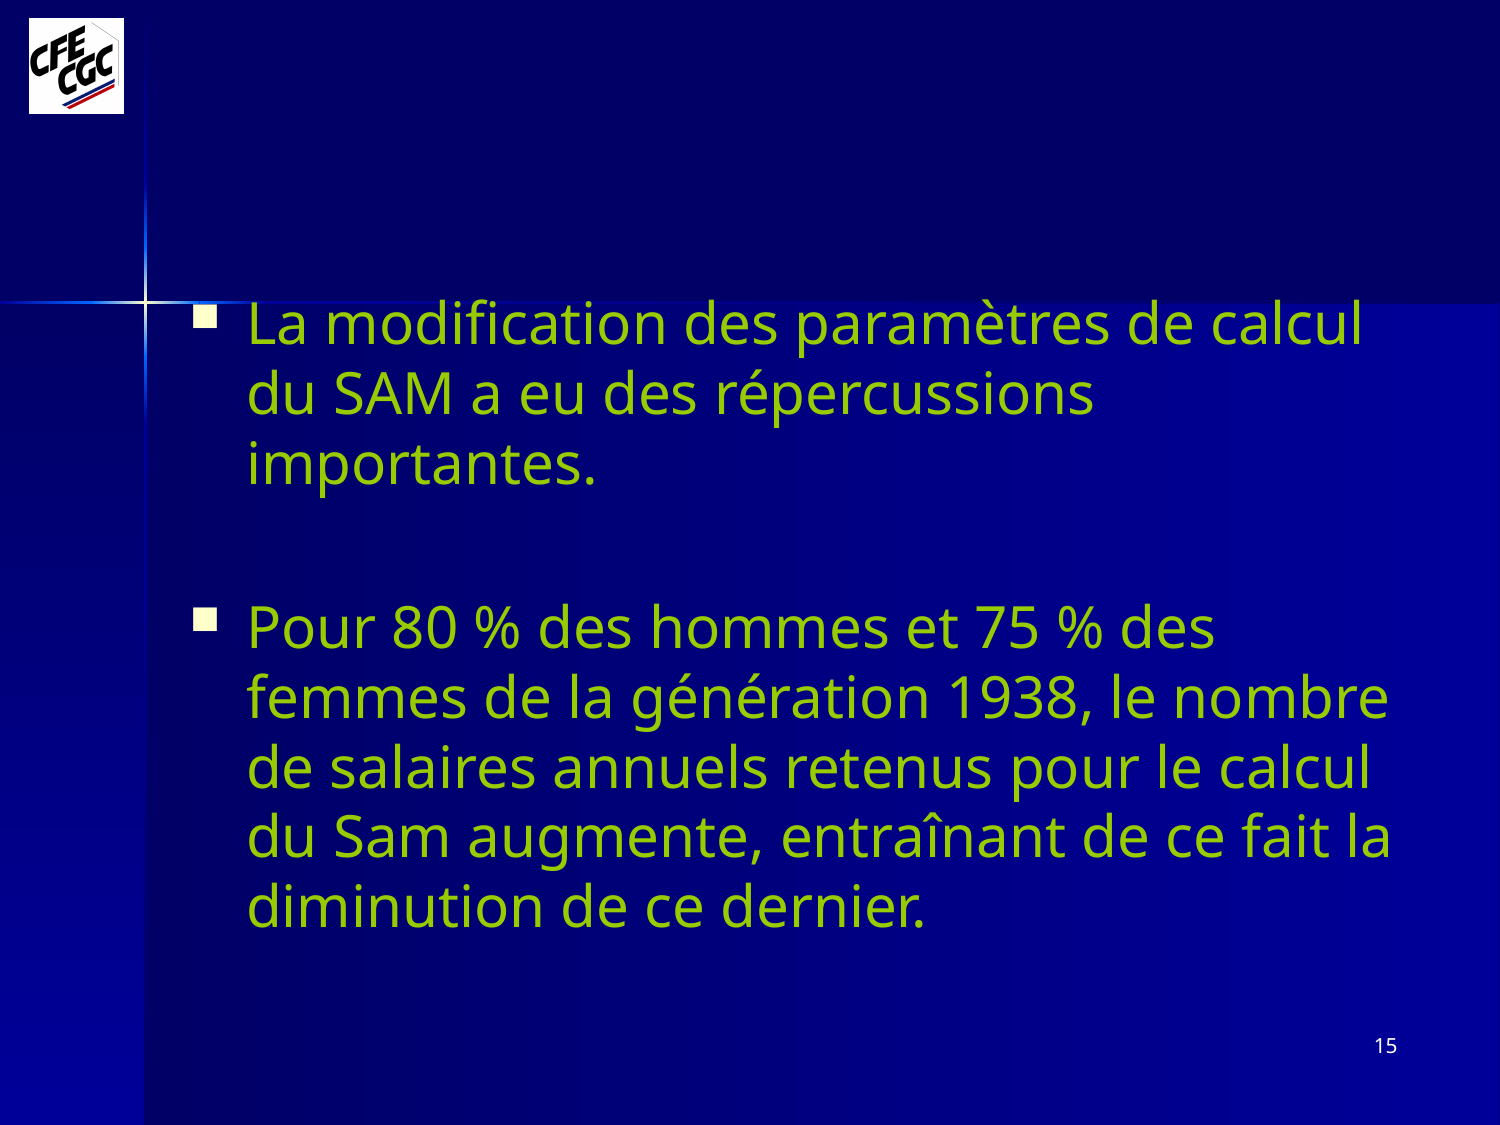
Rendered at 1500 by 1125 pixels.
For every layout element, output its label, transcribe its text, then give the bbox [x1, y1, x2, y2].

picture [29, 18, 124, 114]
slide_number 15 [1099, 1024, 1413, 1101]
list La modification des paramètres de calcul du SAM a eu des répercussions importantes. Pour 80 % des hommes et 75 % des femmes de la génération 1938, le nombre de salaires annuels retenus pour le calcul du Sam augmente, entraînant de ce fait la diminution de ce dernier. [174, 278, 1413, 1001]
